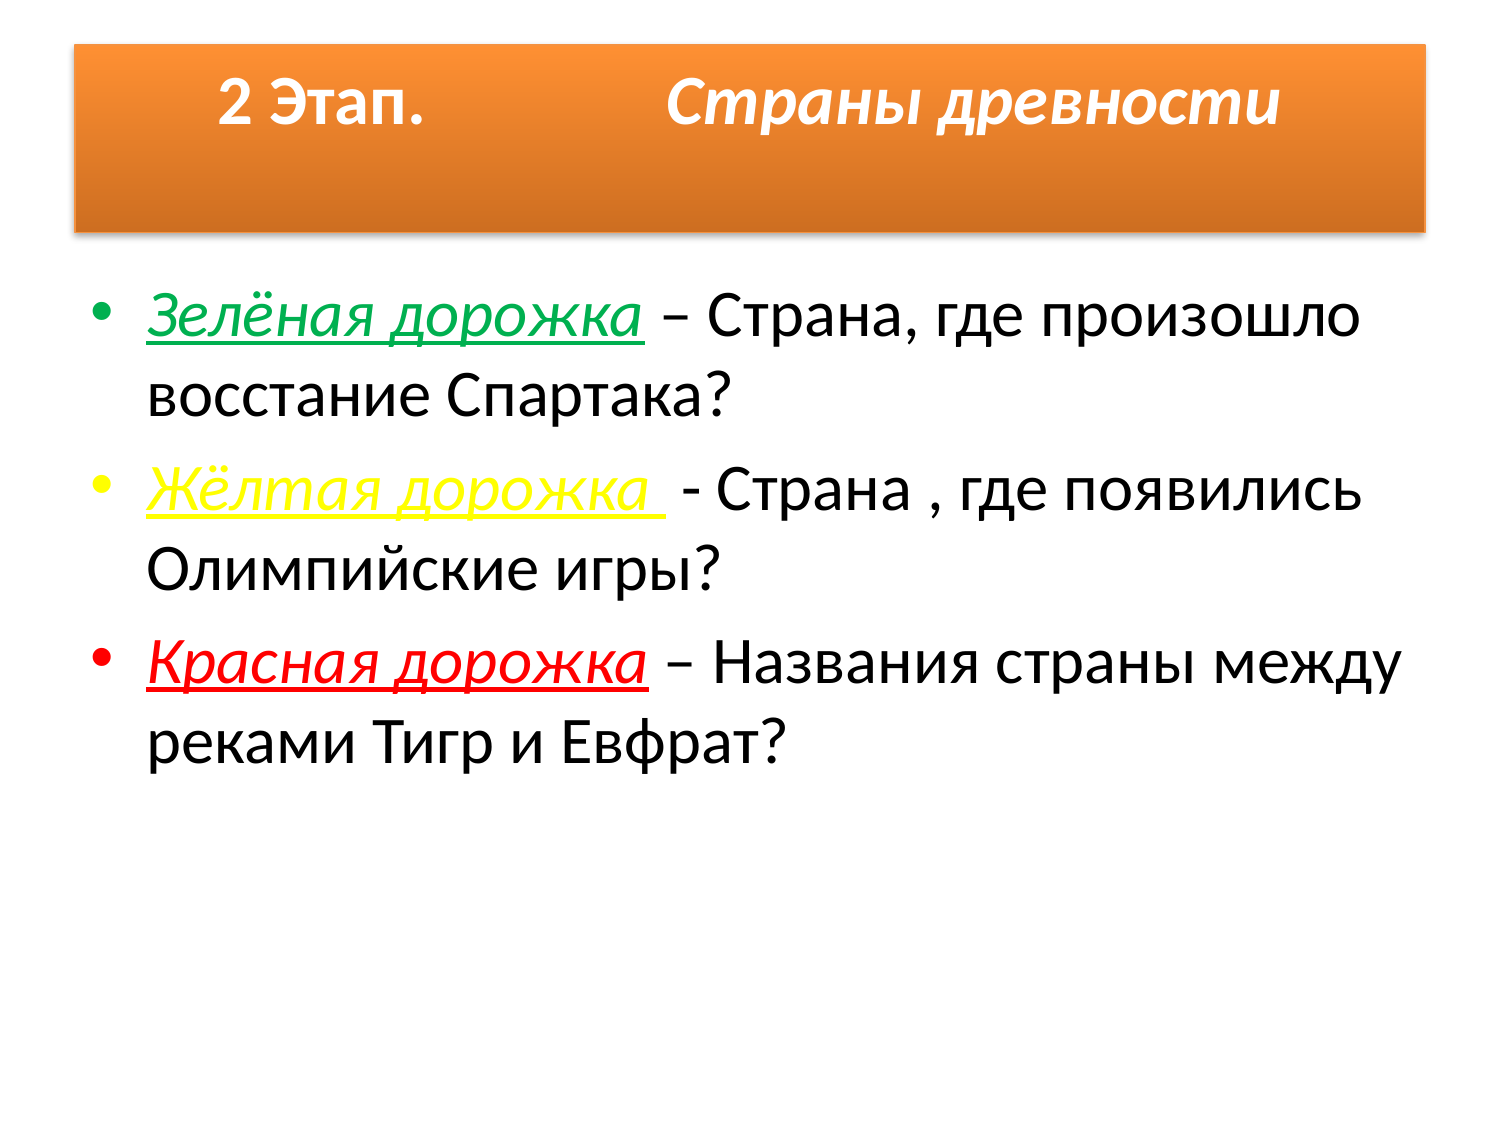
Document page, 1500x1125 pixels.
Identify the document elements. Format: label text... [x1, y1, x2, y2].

title 2 Этап. Страны древности [74, 44, 1426, 233]
list Зелёная дорожка – Страна, где произошло восстание Спартака? Жёлтая дорожка - Страна , где появились Олимпийские игры? Красная дорожка – Названия страны между реками Тигр и Евфрат? [75, 262, 1425, 1005]
